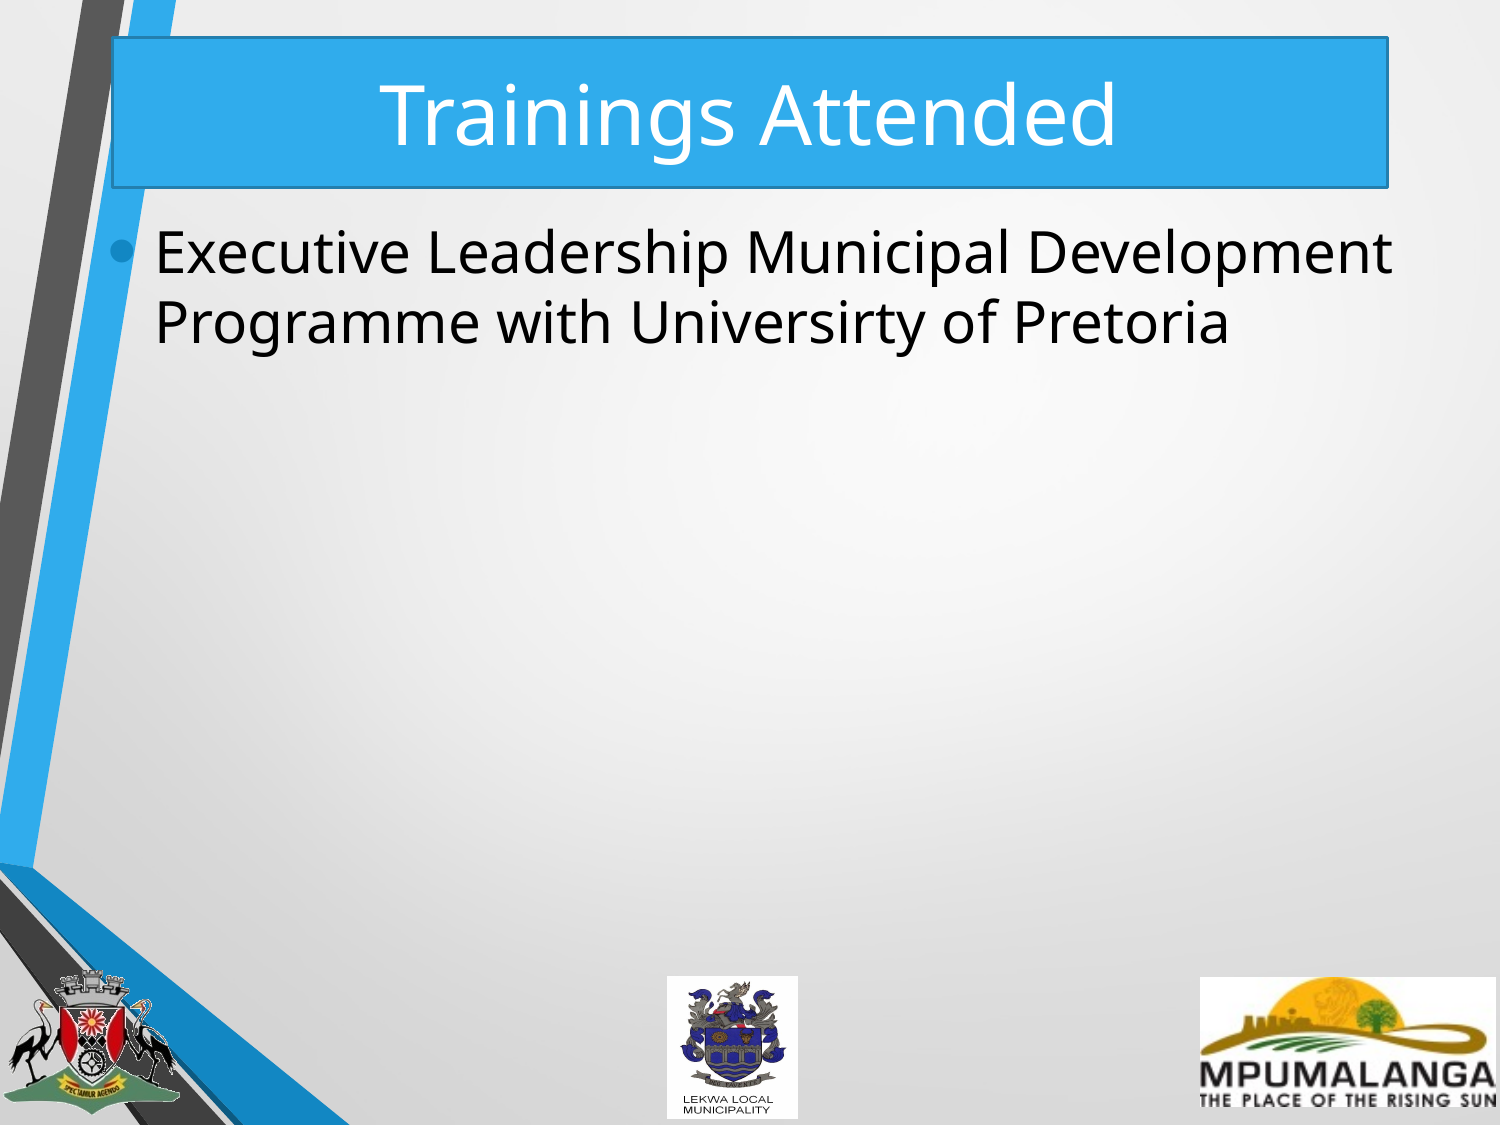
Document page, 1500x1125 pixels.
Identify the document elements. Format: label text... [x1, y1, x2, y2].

list Executive Leadership Municipal Development Programme with Universirty of Pretoria [92, 208, 1500, 457]
picture [3, 970, 180, 1115]
picture [1199, 977, 1496, 1108]
picture [666, 976, 798, 1120]
title Trainings Attended [111, 36, 1389, 189]
